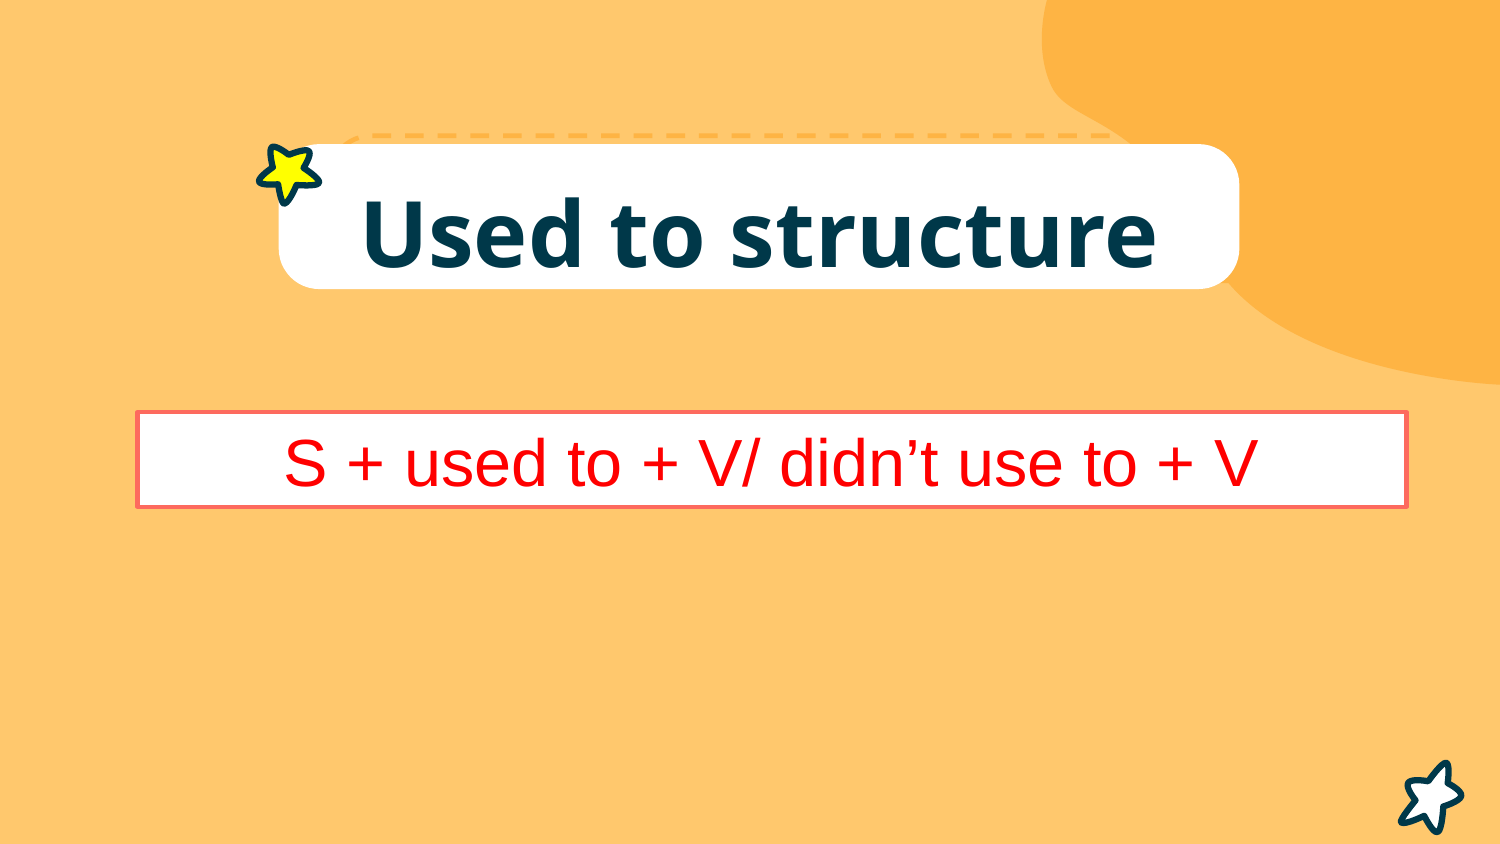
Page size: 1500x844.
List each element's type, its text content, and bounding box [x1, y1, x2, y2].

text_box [278, 135, 1320, 290]
text_box [1400, 762, 1462, 833]
title Used to structure [271, 106, 1247, 147]
text_box [258, 146, 273, 185]
text_box S + used to + V/ didn’t use to + V [135, 410, 1409, 509]
